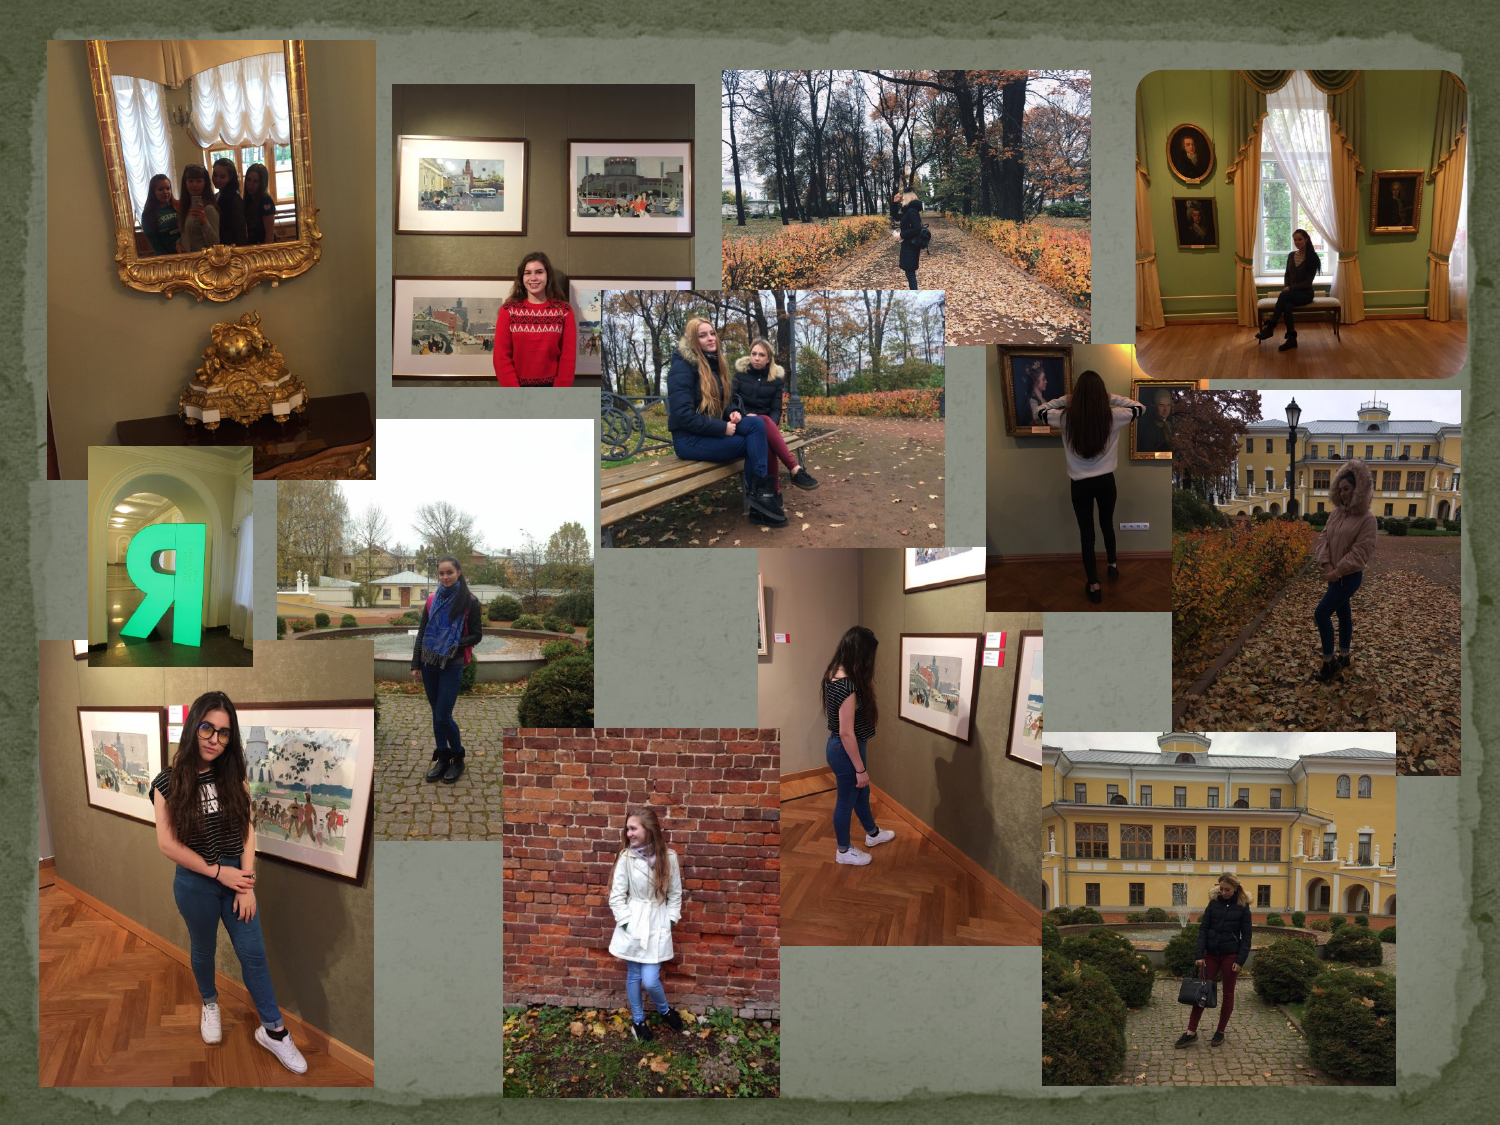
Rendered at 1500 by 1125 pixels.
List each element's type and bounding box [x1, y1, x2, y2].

picture [39, 40, 1468, 1098]
